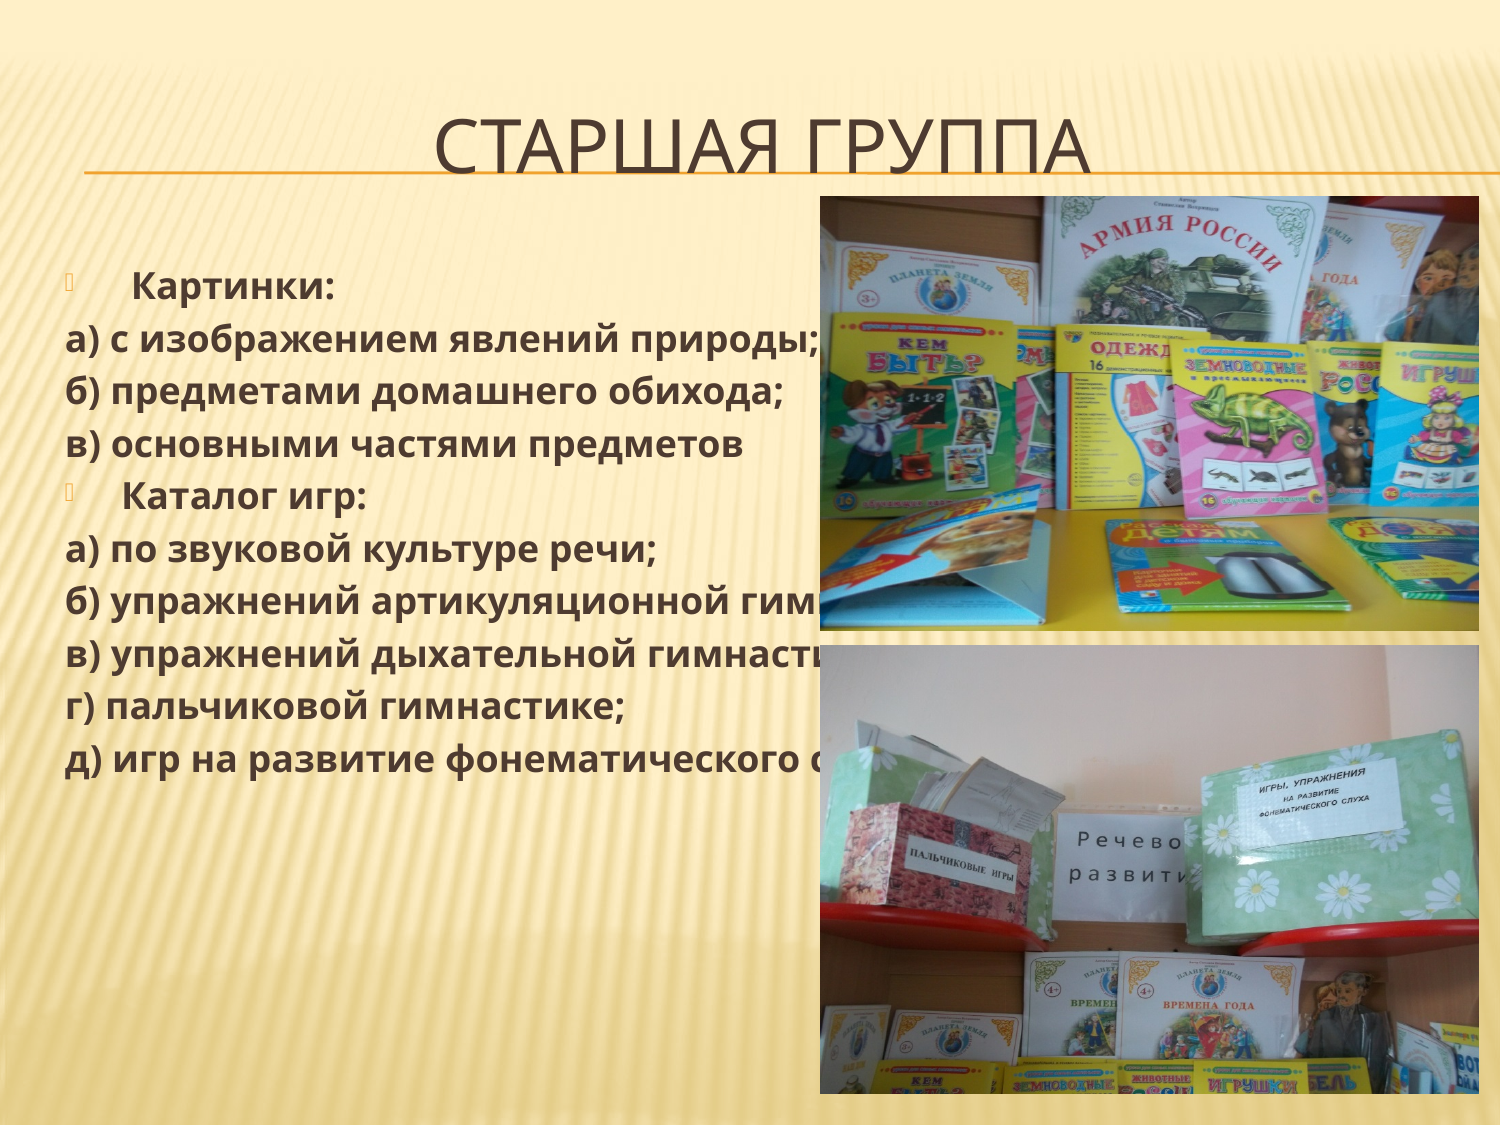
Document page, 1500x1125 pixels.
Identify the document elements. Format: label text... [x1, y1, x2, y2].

picture [820, 644, 1480, 1095]
title Старшая группа [50, 75, 1475, 213]
picture [820, 195, 1480, 631]
list Картинки: а) с изображением явлений природы; б) предметами домашнего обихода; в) основными частями предметов Каталог игр: а) по звуковой культуре речи; б) упражнений артикуляционной гимнастики; в) упражнений дыхательной гимнастики; г) пальчиковой гимнастике; д) игр на развитие фонематического слуха [50, 254, 814, 998]
